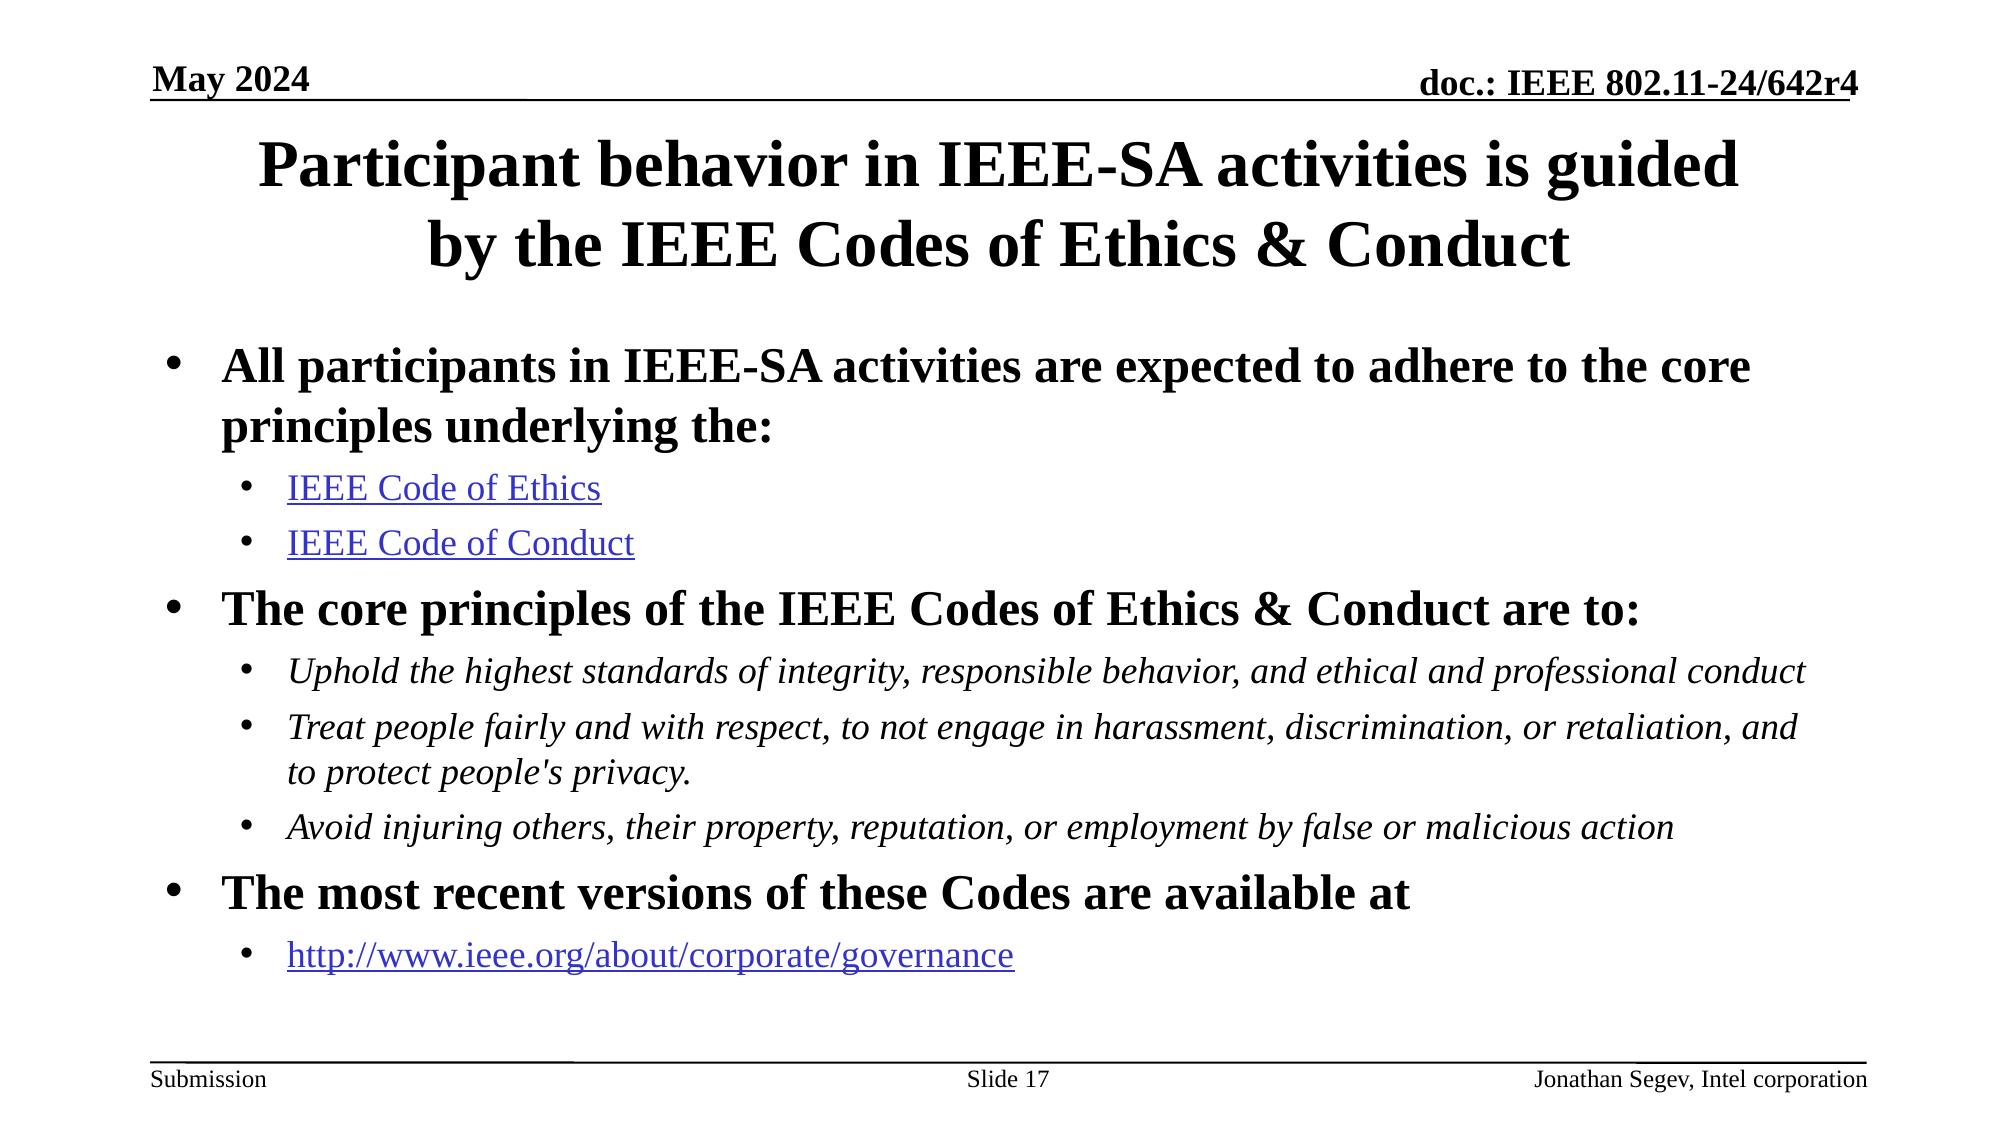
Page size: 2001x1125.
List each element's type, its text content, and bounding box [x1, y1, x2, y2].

footer Jonathan Segev, Intel corporation [1171, 1061, 1869, 1093]
title Participant behavior in IEEE-SA activities is guided by the IEEE Codes of Ethics & Conduct [149, 112, 1850, 288]
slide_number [152, 54, 563, 100]
slide_number Slide 17 [950, 1061, 1067, 1123]
list All participants in IEEE-SA activities are expected to adhere to the core principles underlying the: IEEE Code of Ethics IEEE Code of Conduct The core principles of the IEEE Codes of Ethics & Conduct are to: Uphold the highest standards of integrity, responsible behavior, and ethical and professional conduct Treat people fairly and with respect, to not engage in harassment, discrimination, or retaliation, and to protect people's privacy. Avoid injuring others, their property, reputation, or employment by false or malicious action The most recent versions of these Codes are available at http://www.ieee.org/about/corporate/governance [149, 324, 1850, 1000]
